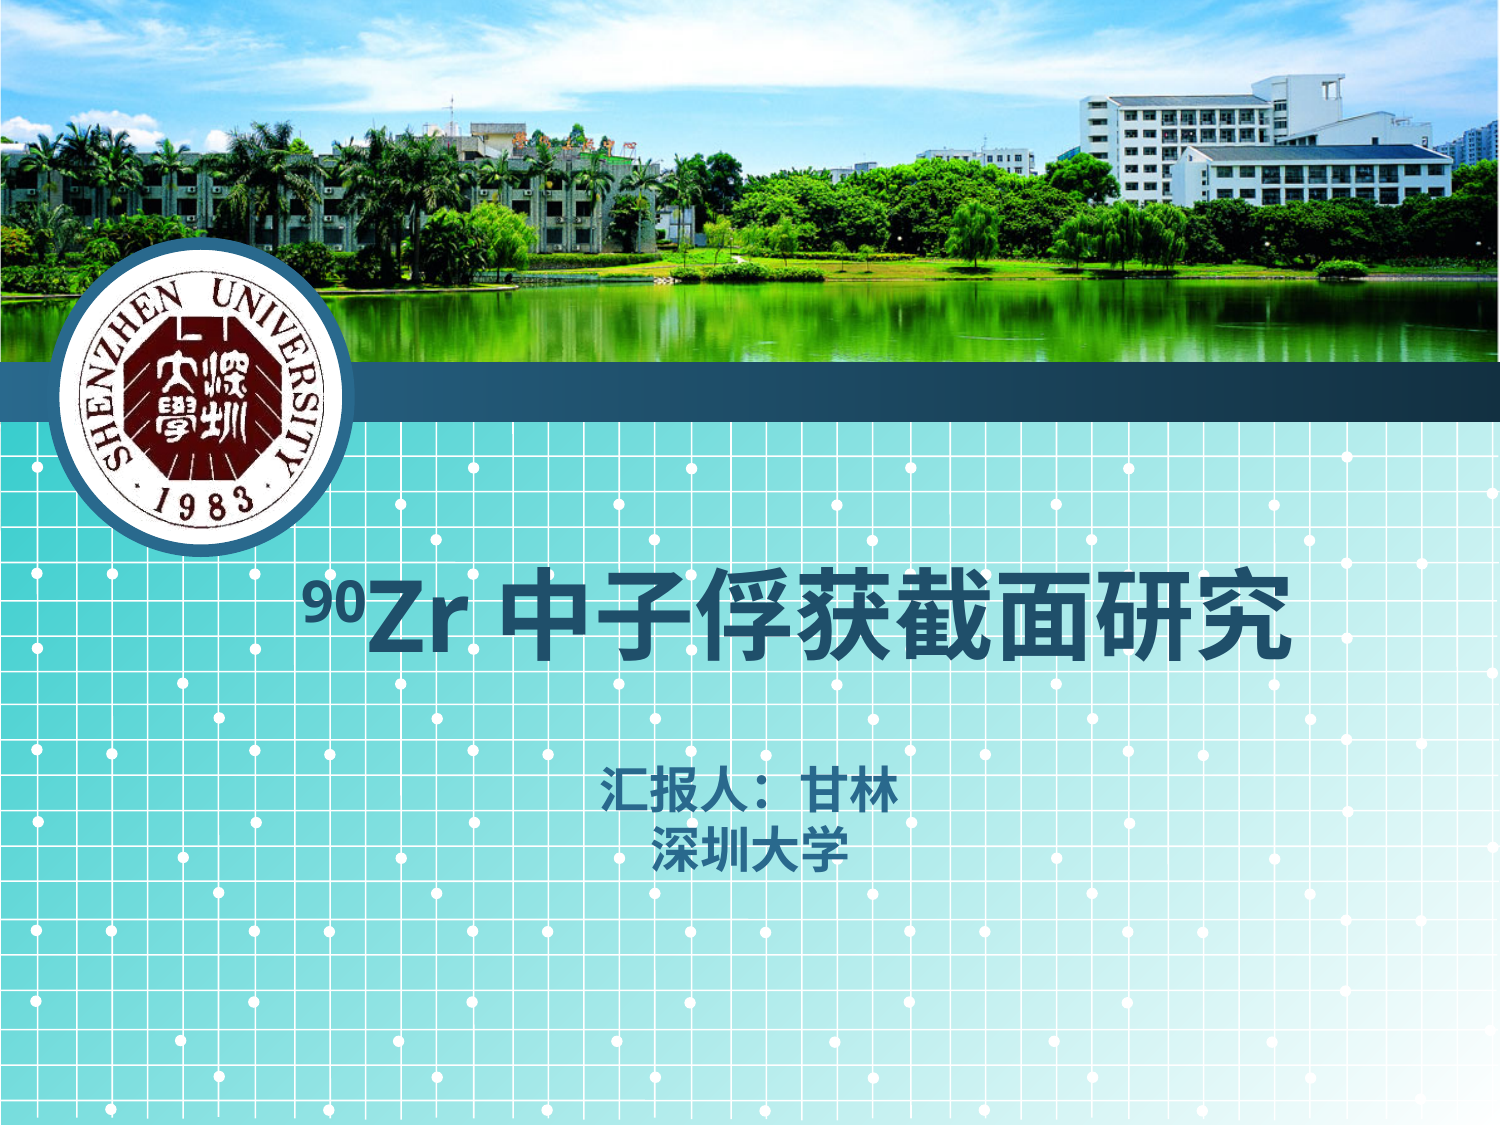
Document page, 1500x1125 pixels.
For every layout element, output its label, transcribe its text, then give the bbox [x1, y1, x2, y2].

picture [0, 0, 1500, 544]
text_box 90Zr中子俘获截面研究 [221, 538, 1374, 680]
text_box 汇报人：甘林 深圳大学 [585, 751, 915, 887]
